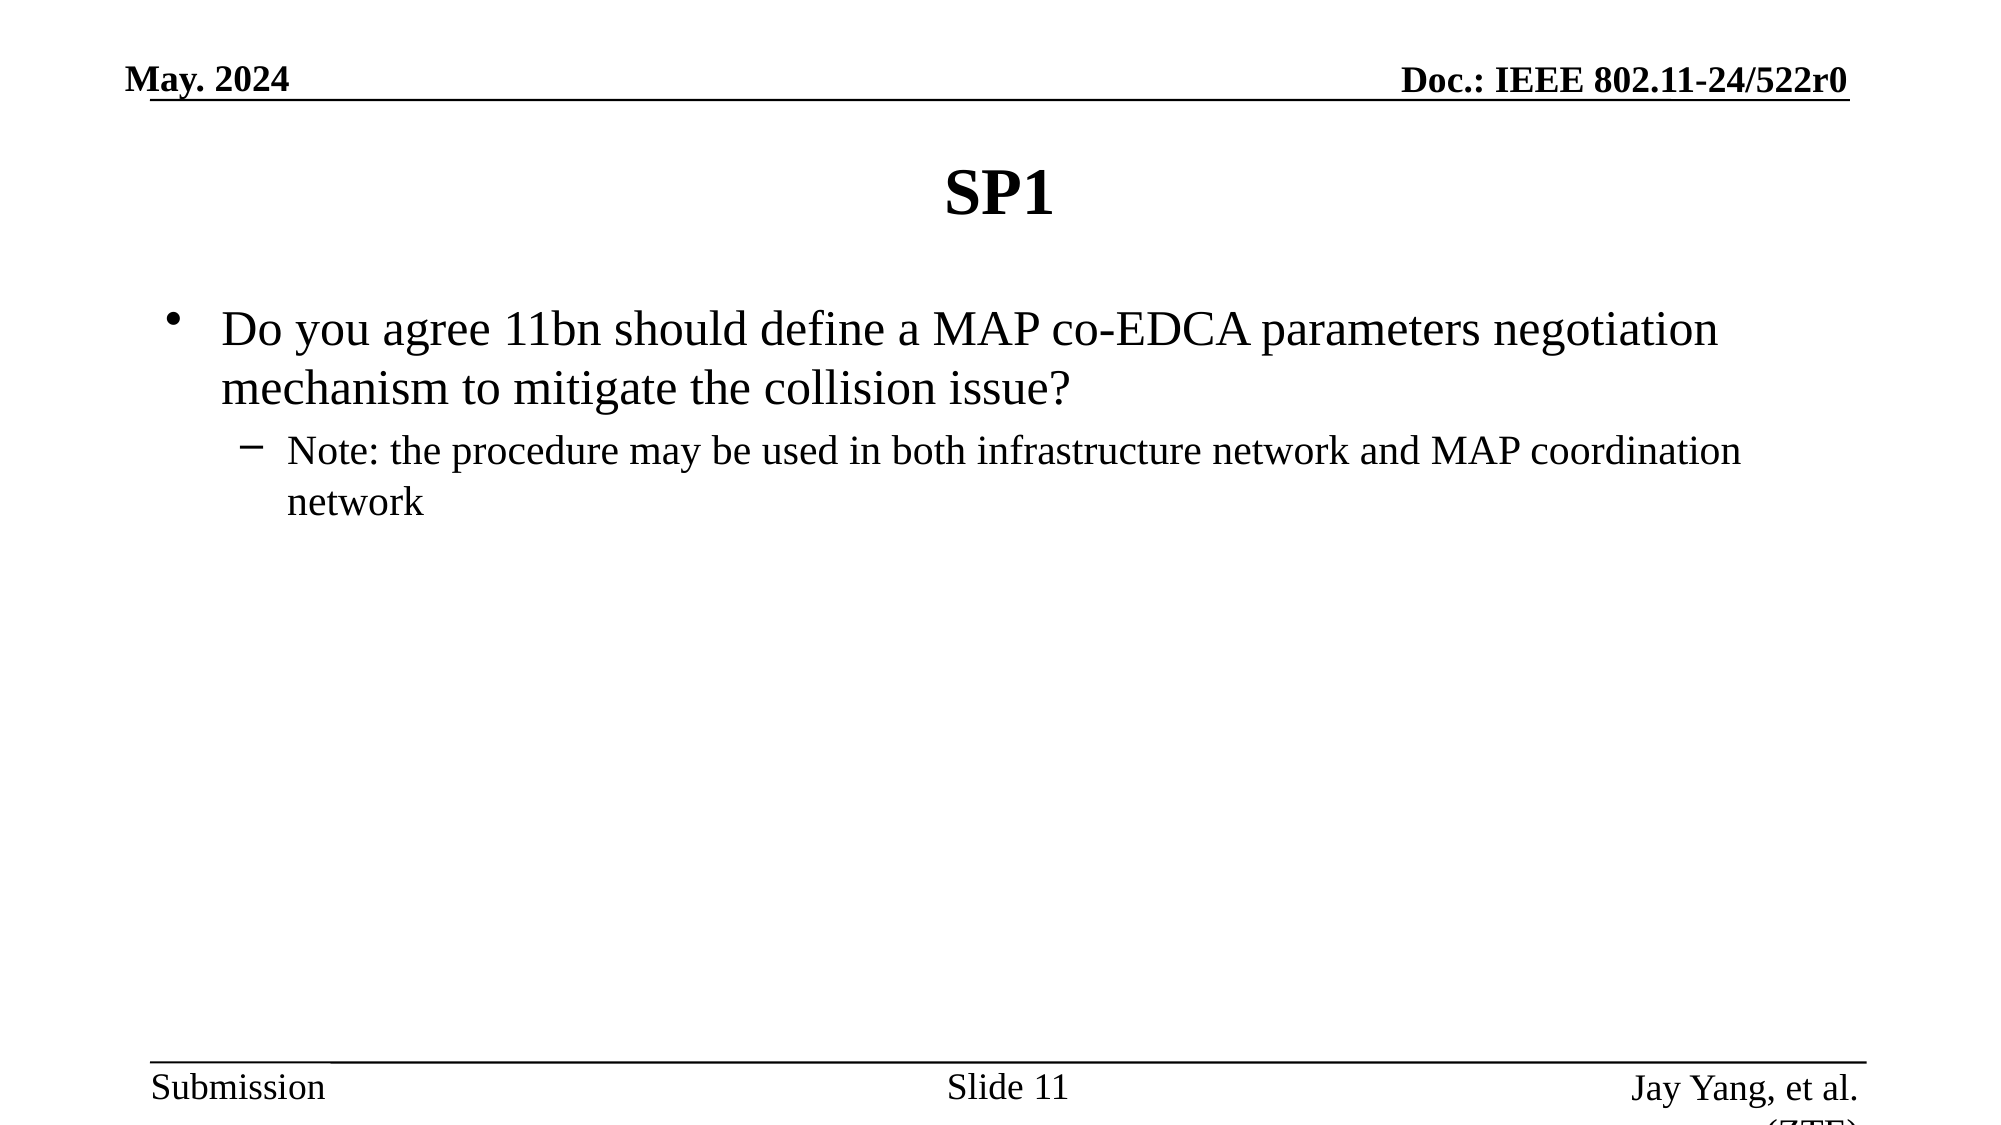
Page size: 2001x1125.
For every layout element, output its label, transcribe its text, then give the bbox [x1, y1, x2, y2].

slide_number Slide [942, 1061, 1075, 1108]
list Do you agree 11bn should define a MAP co-EDCA parameters negotiation mechanism to mitigate the collision issue? Note: the procedure may be used in both infrastructure network and MAP coordination network [149, 287, 1851, 1038]
footer Jay Yang, et al. (ZTE) [1529, 1062, 1860, 1109]
title SP1 [149, 112, 1851, 263]
